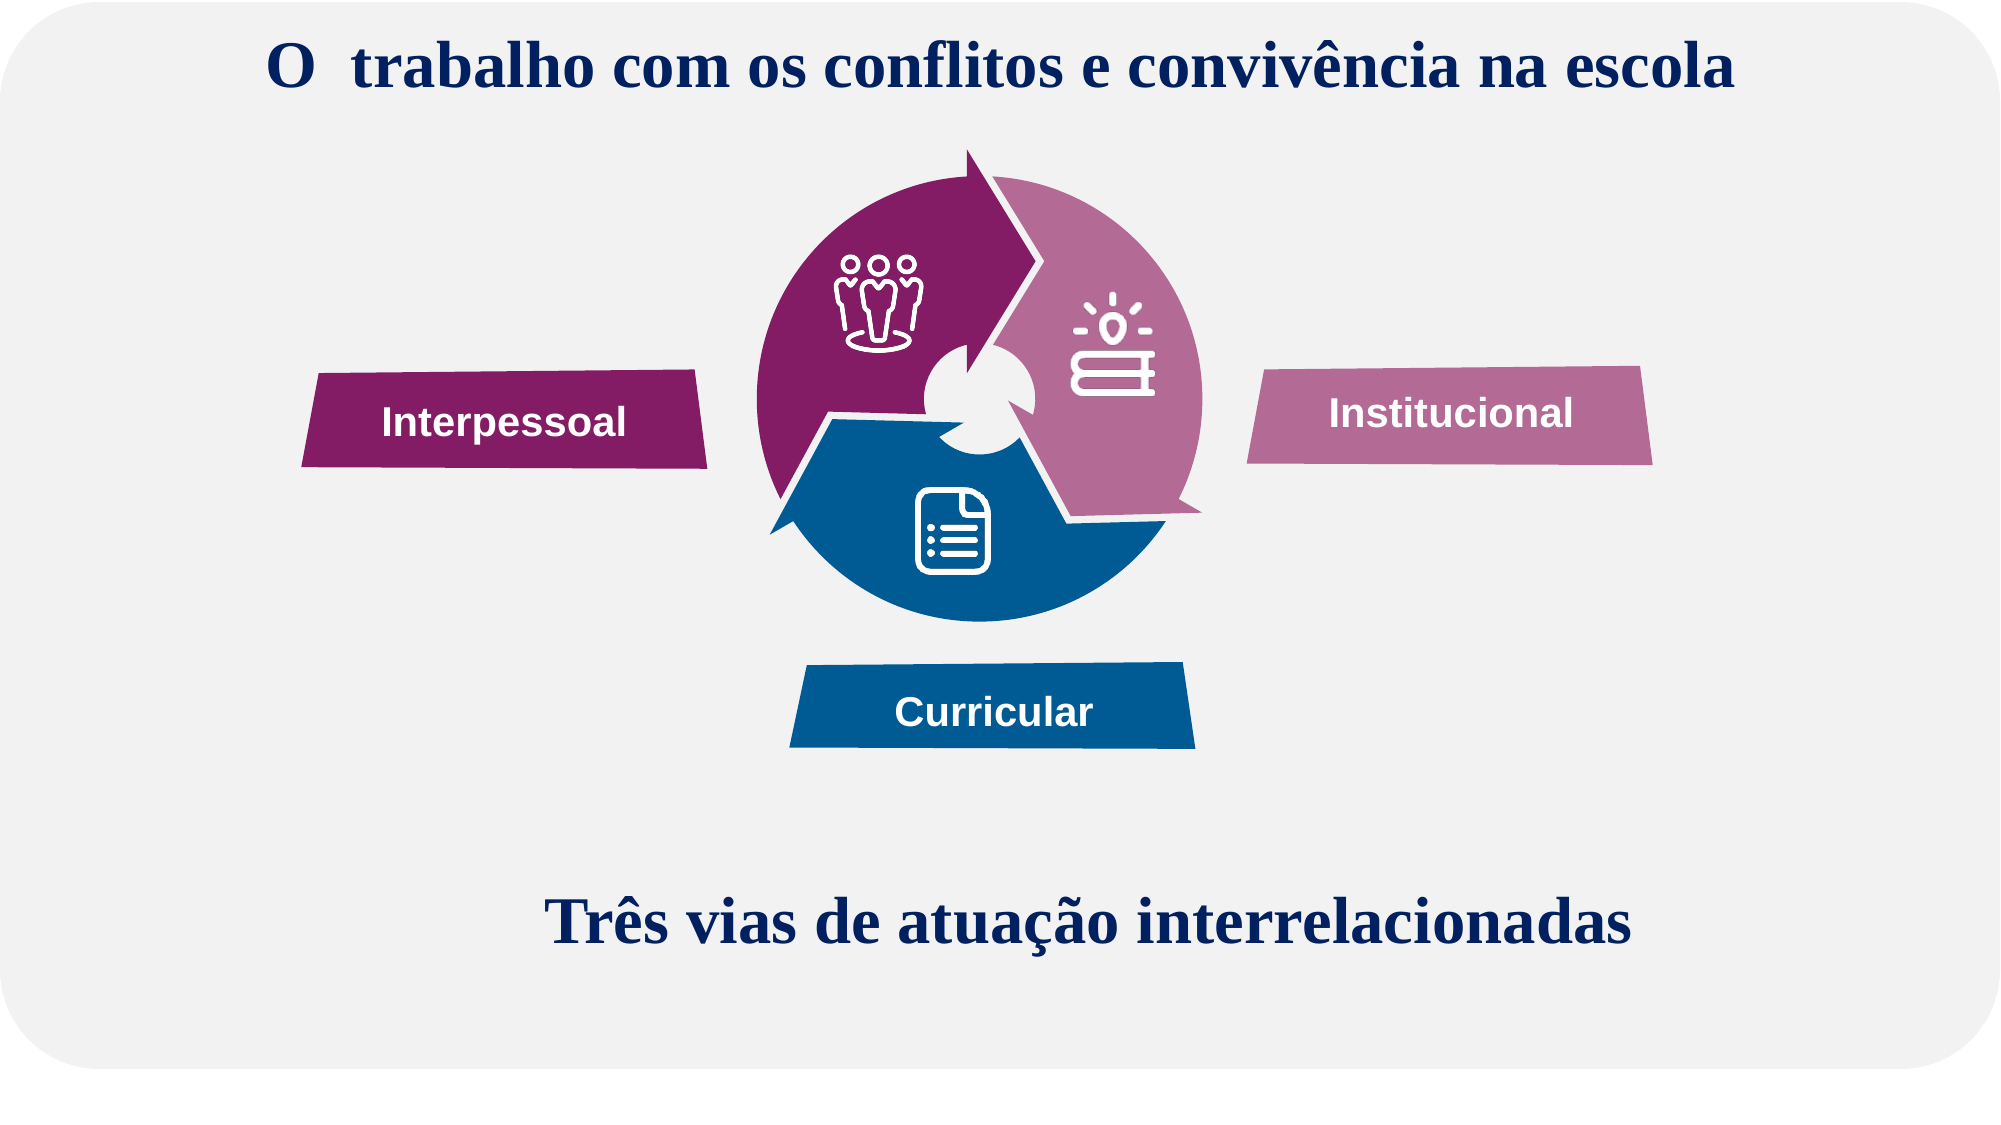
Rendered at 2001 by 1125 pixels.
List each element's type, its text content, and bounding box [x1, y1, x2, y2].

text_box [1246, 365, 1653, 466]
text_box Três vias de atuação interrelacionadas [490, 878, 1688, 966]
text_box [769, 418, 1167, 622]
text_box O trabalho com os conflitos e convivência na escola [186, 22, 1818, 138]
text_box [300, 369, 708, 469]
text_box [756, 148, 1036, 500]
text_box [789, 661, 1196, 750]
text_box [992, 176, 1203, 517]
